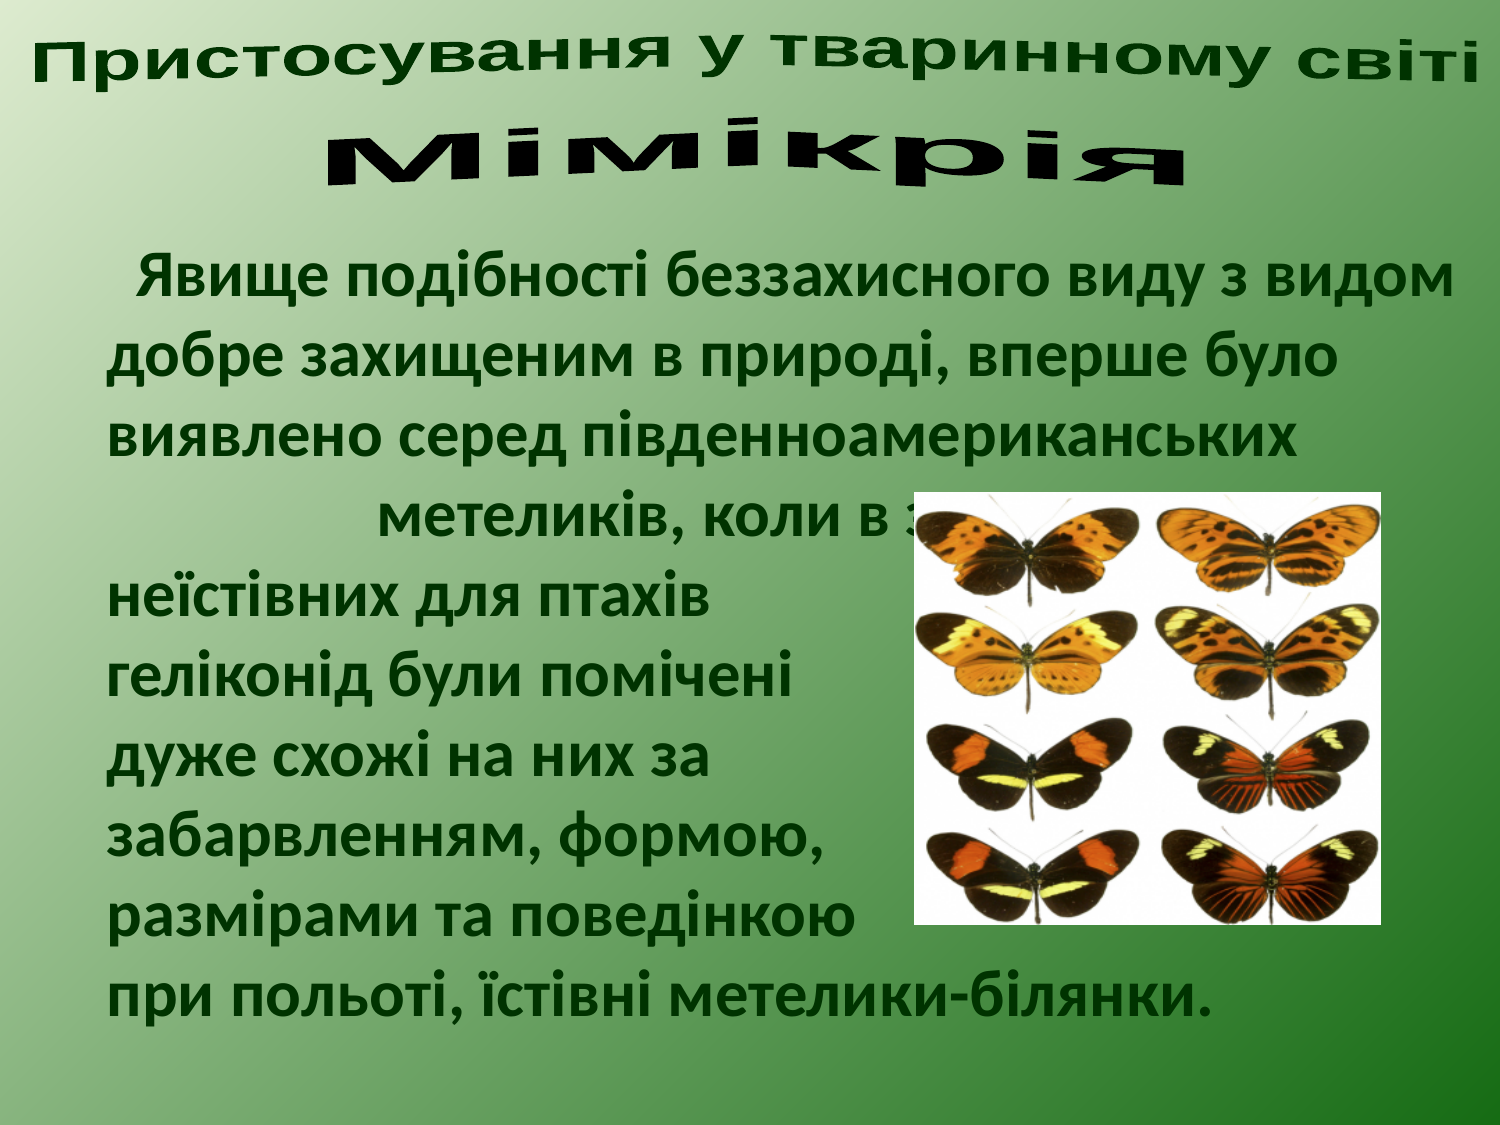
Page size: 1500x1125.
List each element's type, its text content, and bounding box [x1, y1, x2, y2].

picture [913, 491, 1381, 926]
list Явище подібності беззахисного виду з видом добре захищеним в природі, вперше було виявлено серед південноамериканських метеликів, коли в зграях неїстівних для птахів геліконід були помічені дуже схожі на них за забарвленням, формою, размірами та поведінкою при польоті, їстівні метелики-білянки. [35, 222, 1477, 1055]
